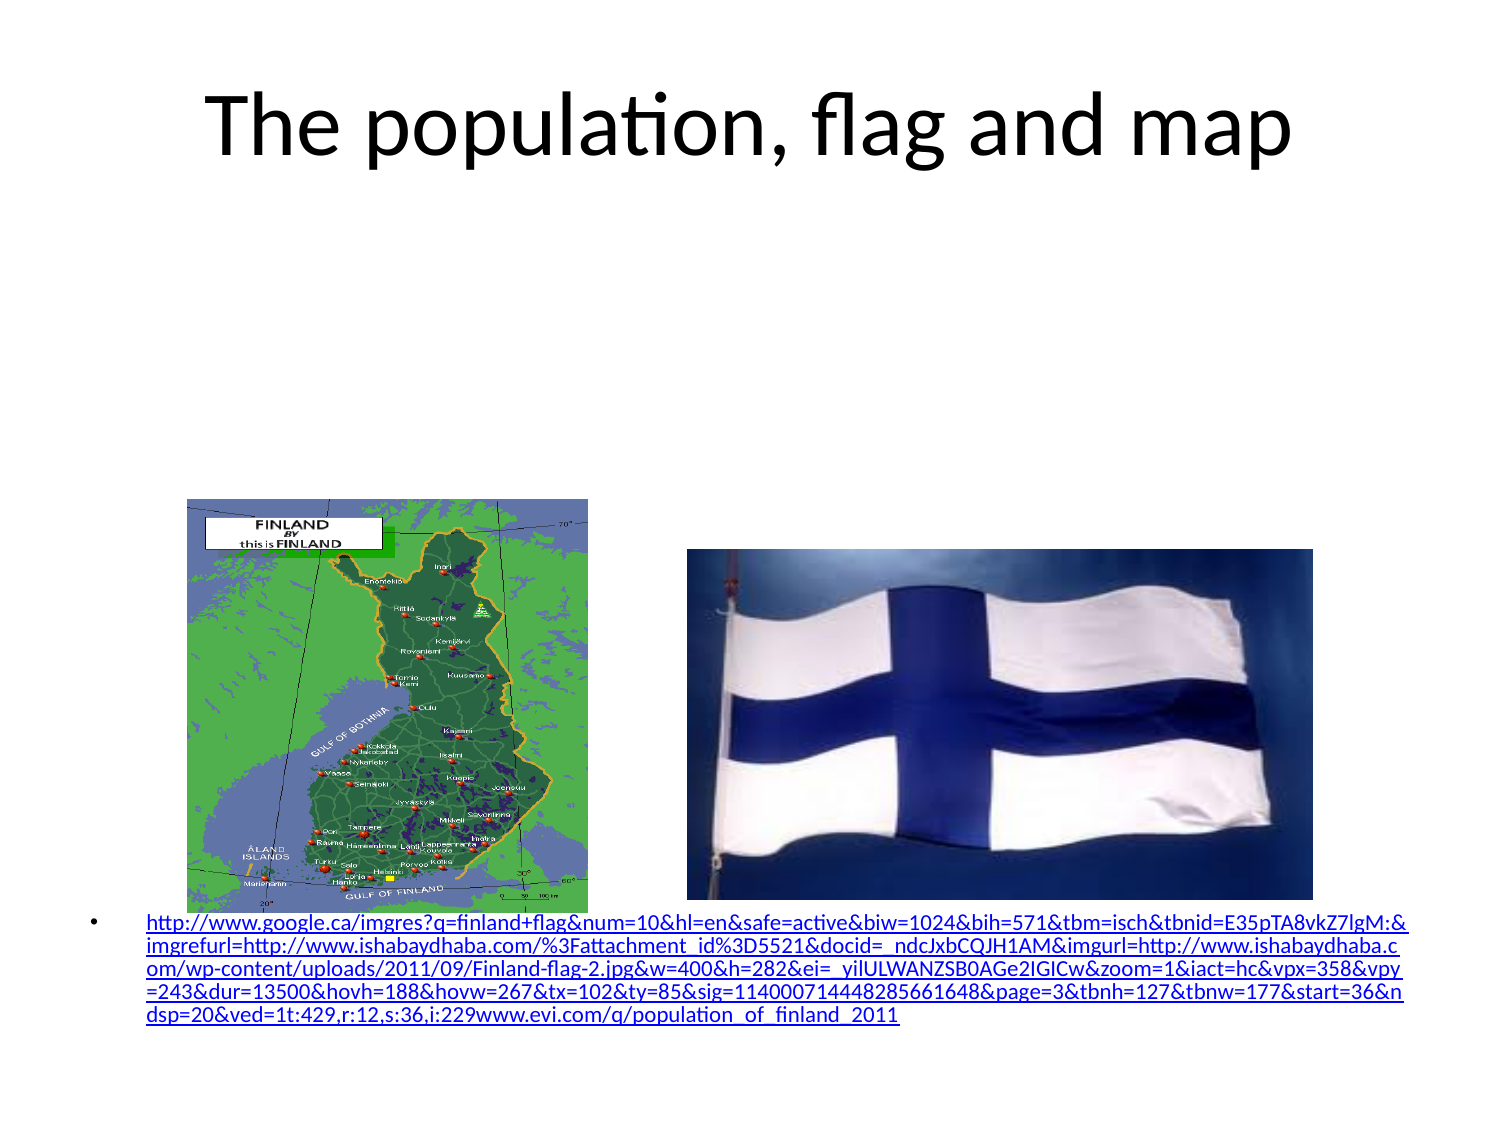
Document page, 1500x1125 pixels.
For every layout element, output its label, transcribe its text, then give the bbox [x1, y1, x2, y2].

picture [687, 549, 1313, 901]
picture [187, 499, 588, 913]
list http://www.google.ca/imgres?q=finland+flag&num=10&hl=en&safe=active&biw=1024&bih=571&tbm=isch&tbnid=E35pTA8vkZ7lgM:&imgrefurl=http://www.ishabaydhaba.com/%3Fattachment_id%3D5521&docid=_ndcJxbCQJH1AM&imgurl=http://www.ishabaydhaba.com/wp-content/uploads/2011/09/Finland-flag-2.jpg&w=400&h=282&ei=_yilULWANZSB0AGe2IGICw&zoom=1&iact=hc&vpx=358&vpy=243&dur=13500&hovh=188&hovw=267&tx=102&ty=85&sig=114000714448285661648&page=3&tbnh=127&tbnw=177&start=36&ndsp=20&ved=1t:429,r:12,s:36,i:229www.evi.com/q/population_of_finland_2011 [75, 900, 1425, 1088]
title The population, flag and map [75, 0, 1425, 238]
